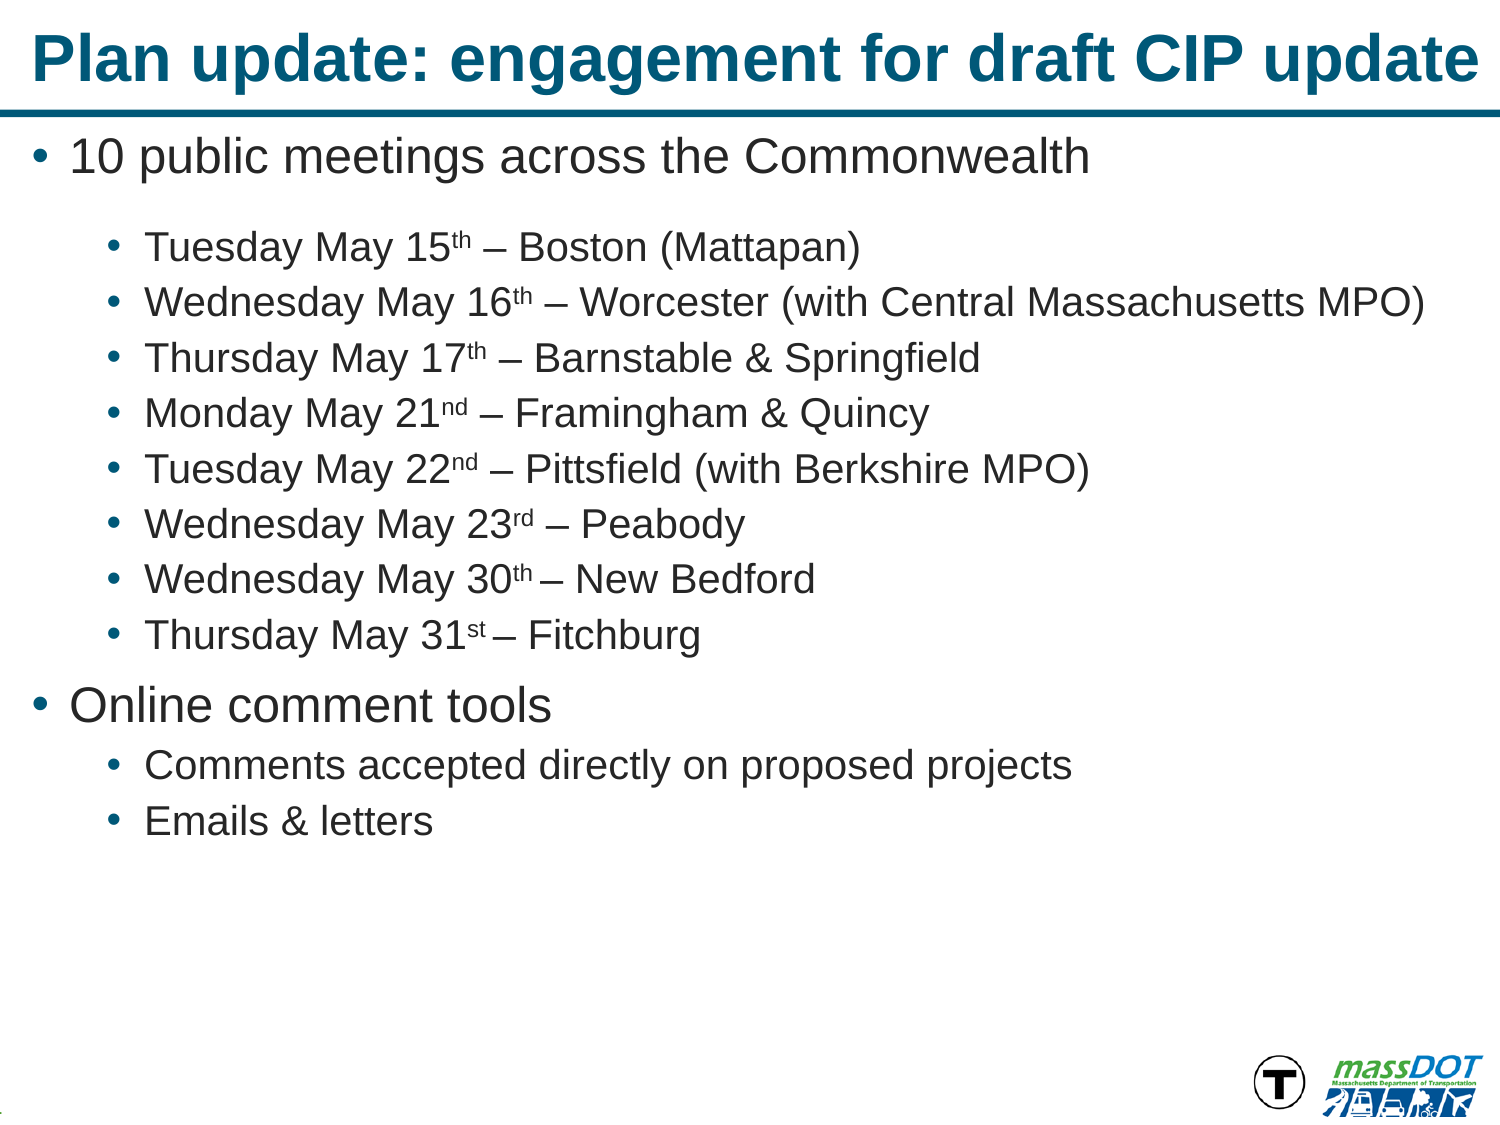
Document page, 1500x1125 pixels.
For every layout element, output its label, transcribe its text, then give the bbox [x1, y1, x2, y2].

title Plan update: engagement for draft CIP update [16, 12, 1500, 107]
picture [1246, 1047, 1494, 1117]
list 10 public meetings across the Commonwealth Tuesday May 15th – Boston (Mattapan) Wednesday May 16th – Worcester (with Central Massachusetts MPO) Thursday May 17th – Barnstable & Springfield Monday May 21nd – Framingham & Quincy Tuesday May 22nd – Pittsfield (with Berkshire MPO) Wednesday May 23rd – Peabody Wednesday May 30th – New Bedford Thursday May 31st – Fitchburg Online comment tools Comments accepted directly on proposed projects Emails & letters [16, 123, 1479, 1023]
